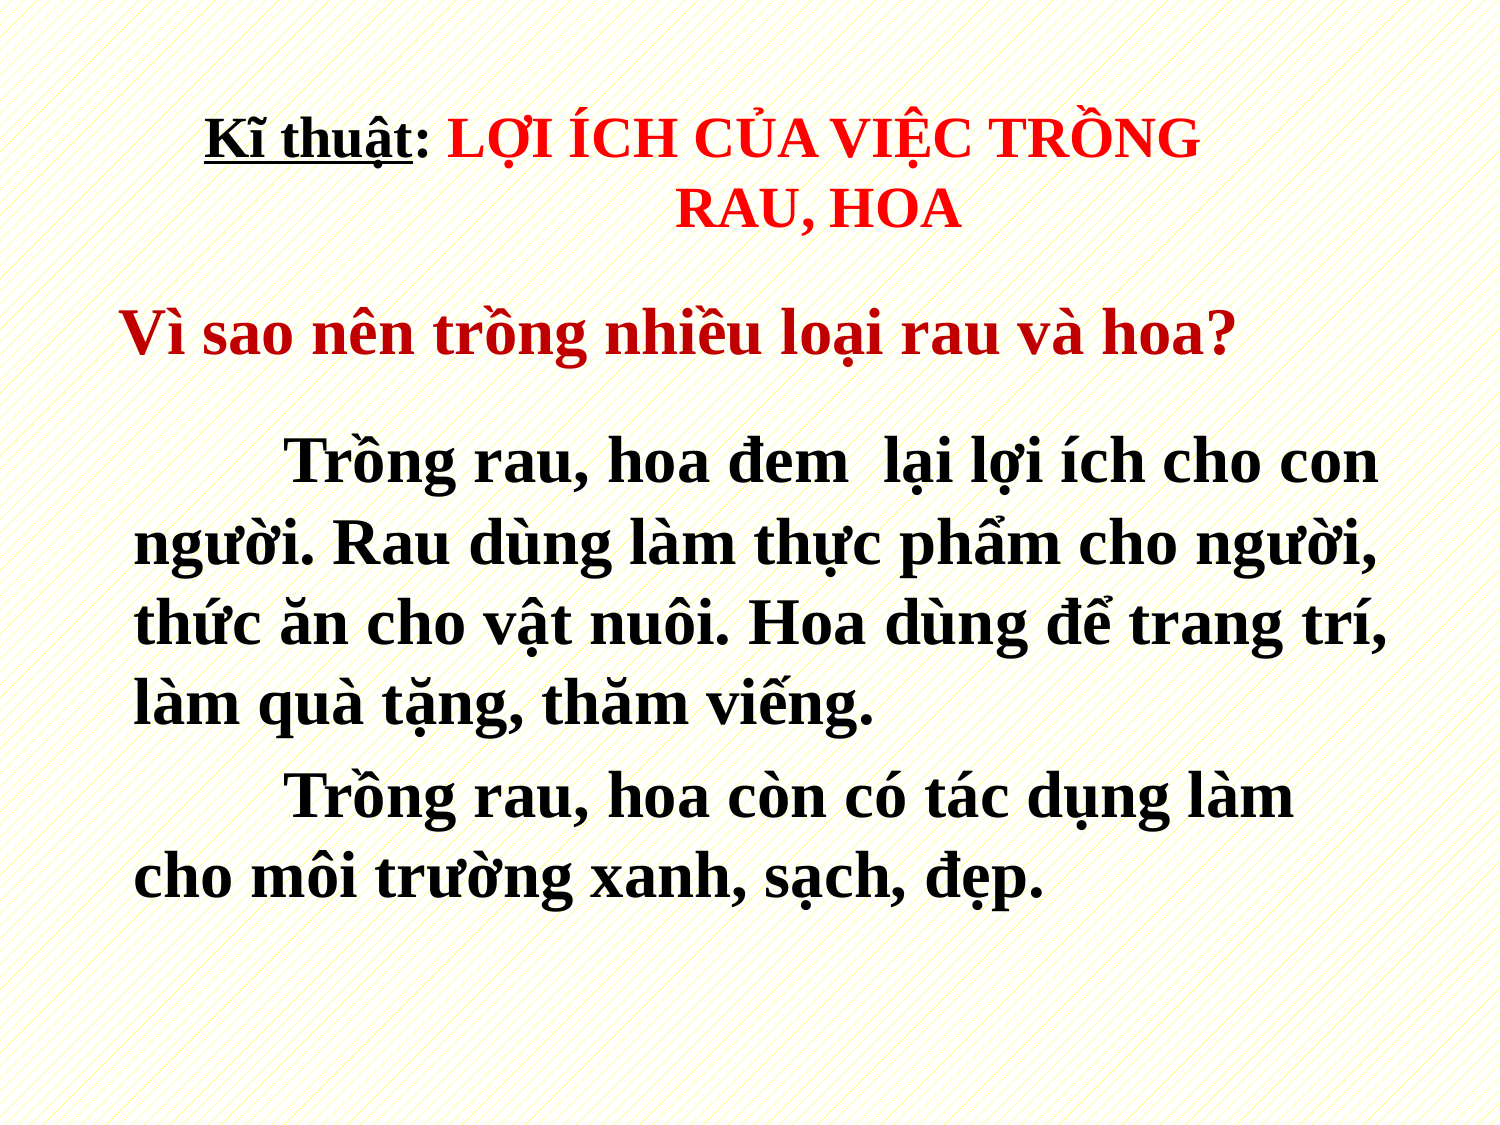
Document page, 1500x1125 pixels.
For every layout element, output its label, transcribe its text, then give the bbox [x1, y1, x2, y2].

title Vì sao nên trồng nhiều loại rau và hoa? [99, 226, 1260, 399]
text_box Kĩ thuật: LỢI ÍCH CỦA VIỆC TRỒNG RAU, HOA [174, 92, 1313, 247]
list Trồng rau, hoa đem lại lợi ích cho con người. Rau dùng làm thực phẩm cho người, thức ăn cho vật nuôi. Hoa dùng để trang trí, làm quà tặng, thăm viếng. Trồng rau, hoa còn có tác dụng làm cho môi trường xanh, sạch, đẹp. [62, 399, 1413, 1053]
